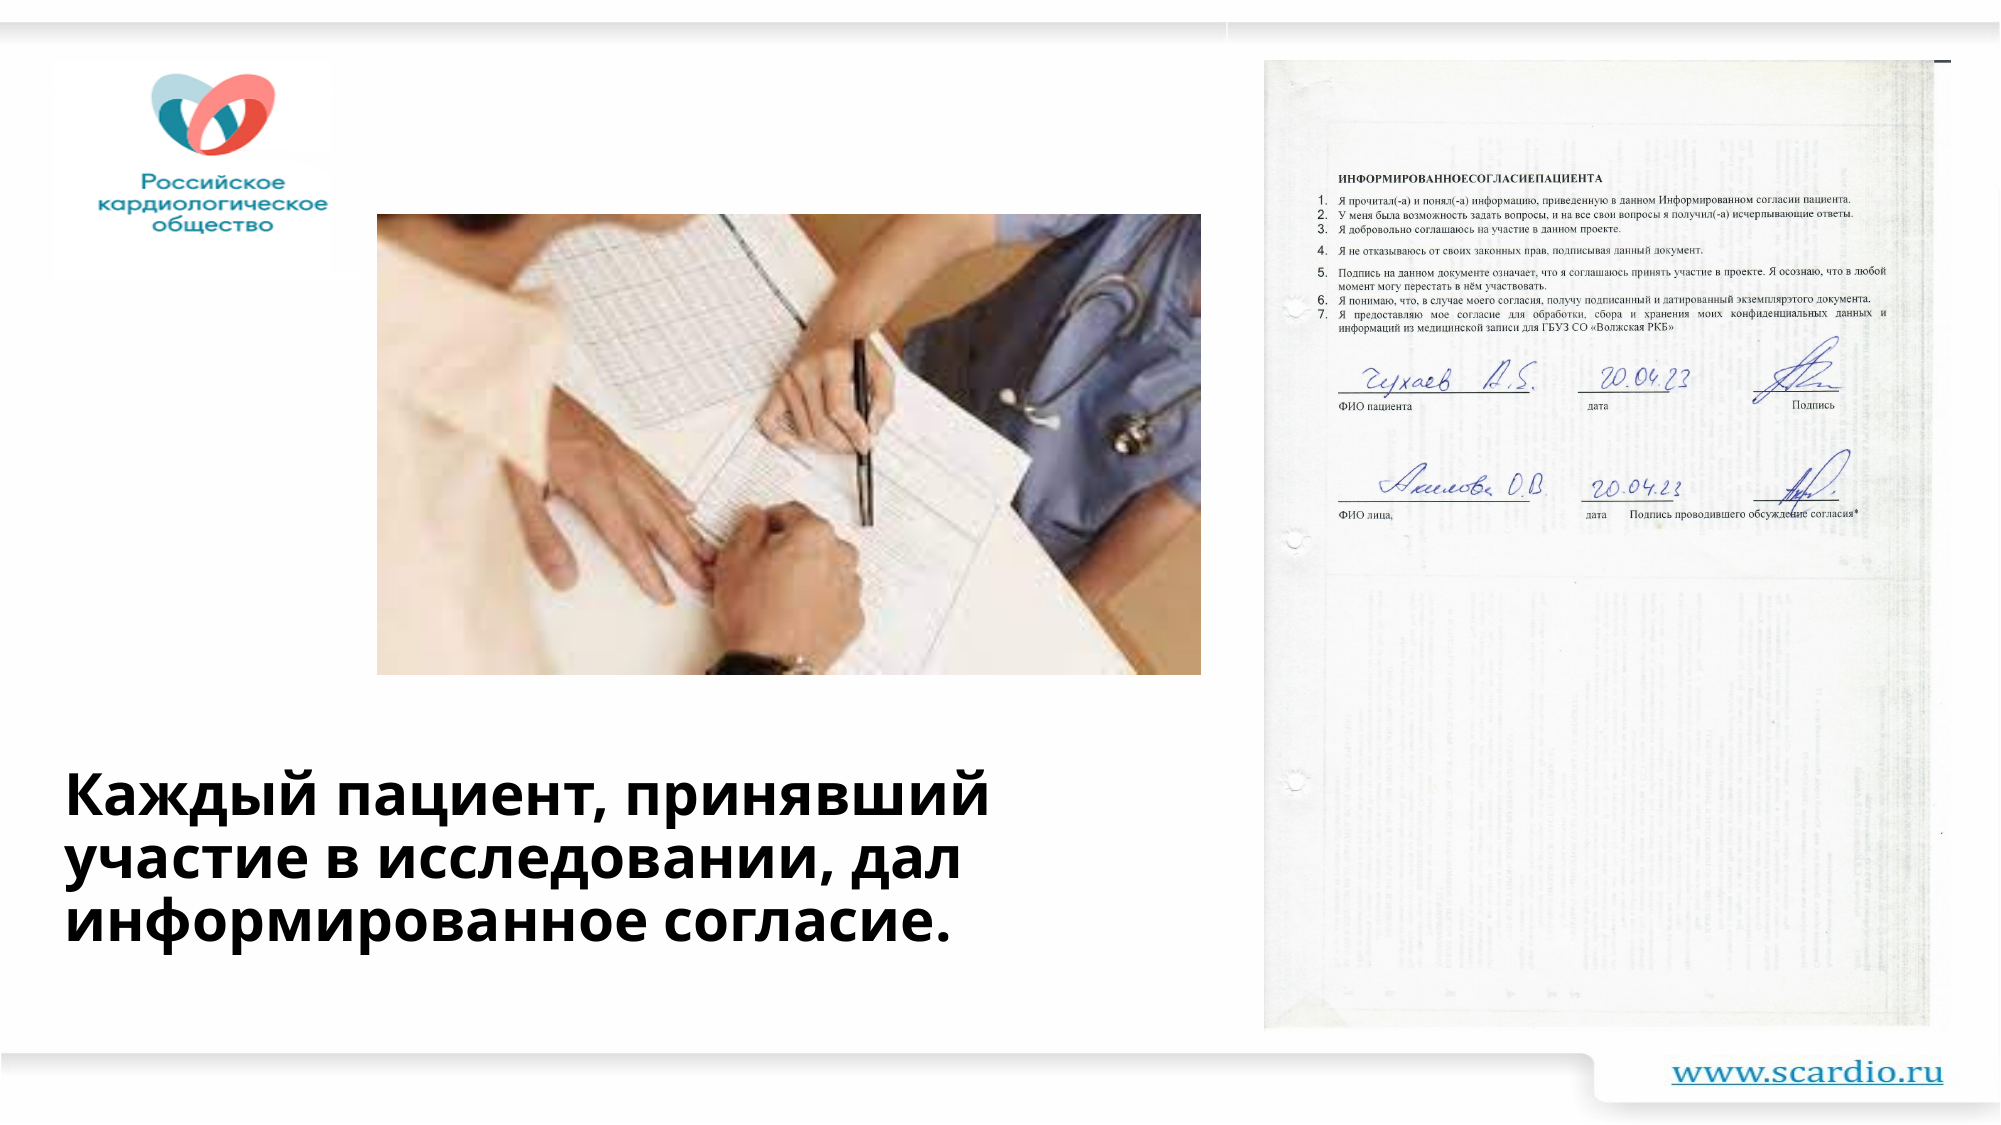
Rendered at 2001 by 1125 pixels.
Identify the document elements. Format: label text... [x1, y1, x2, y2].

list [1263, 60, 1951, 1031]
picture [0, 0, 2001, 1125]
title Каждый пациент, принявший участие в исследовании, дал информированное согласие. [49, 734, 1115, 986]
